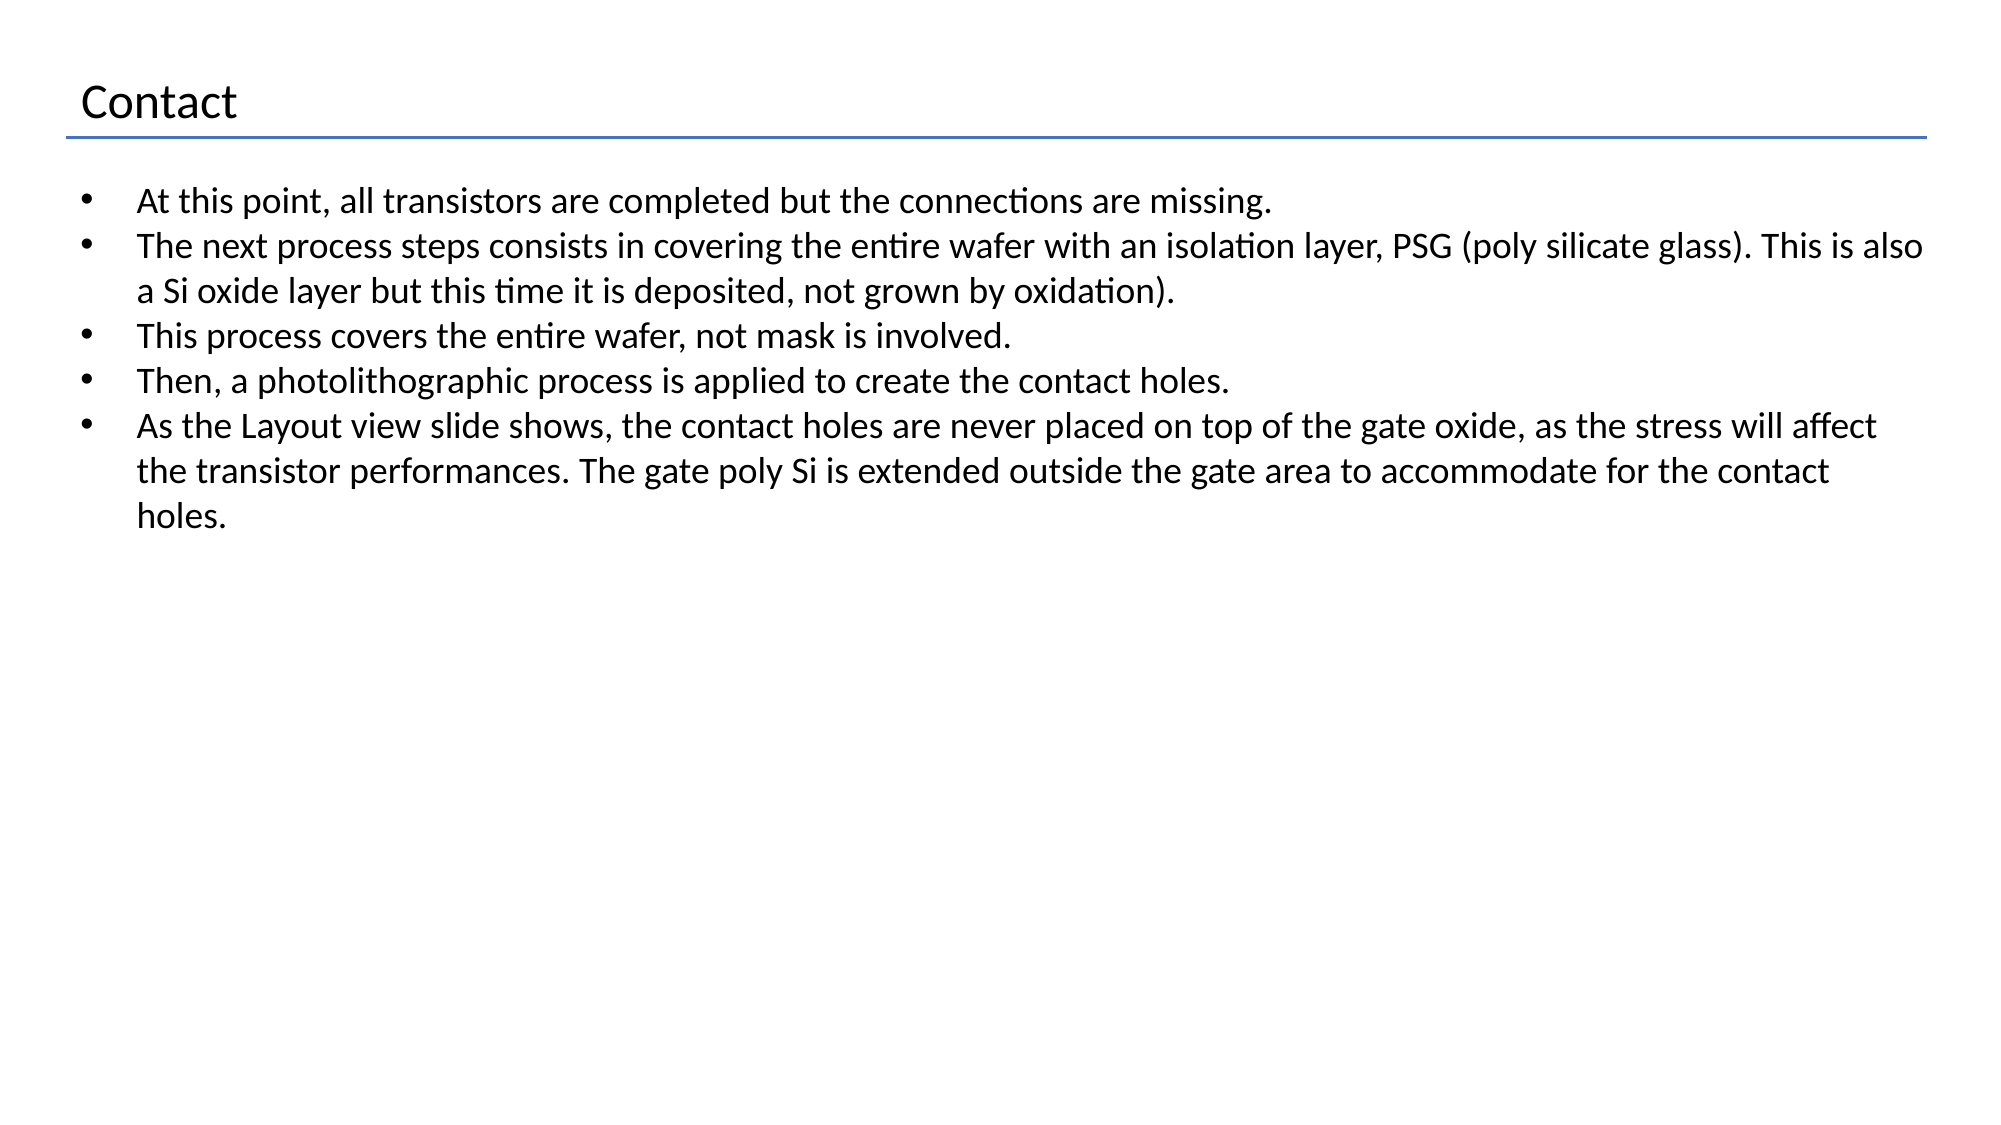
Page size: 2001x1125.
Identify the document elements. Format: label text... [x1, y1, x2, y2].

text_box Contact [66, 61, 254, 137]
text_box At this point, all transistors are completed but the connections are missing. The next process steps consists in covering the entire wafer with an isolation layer, PSG (poly silicate glass). This is also a Si oxide layer but this time it is deposited, not grown by oxidation). This process covers the entire wafer, not mask is involved. Then, a photolithographic process is applied to create the contact holes. As the Layout view slide shows, the contact holes are never placed on top of the gate oxide, as the stress will affect the transistor performances. The gate poly Si is extended outside the gate area to accommodate for the contact holes. [65, 168, 1946, 544]
